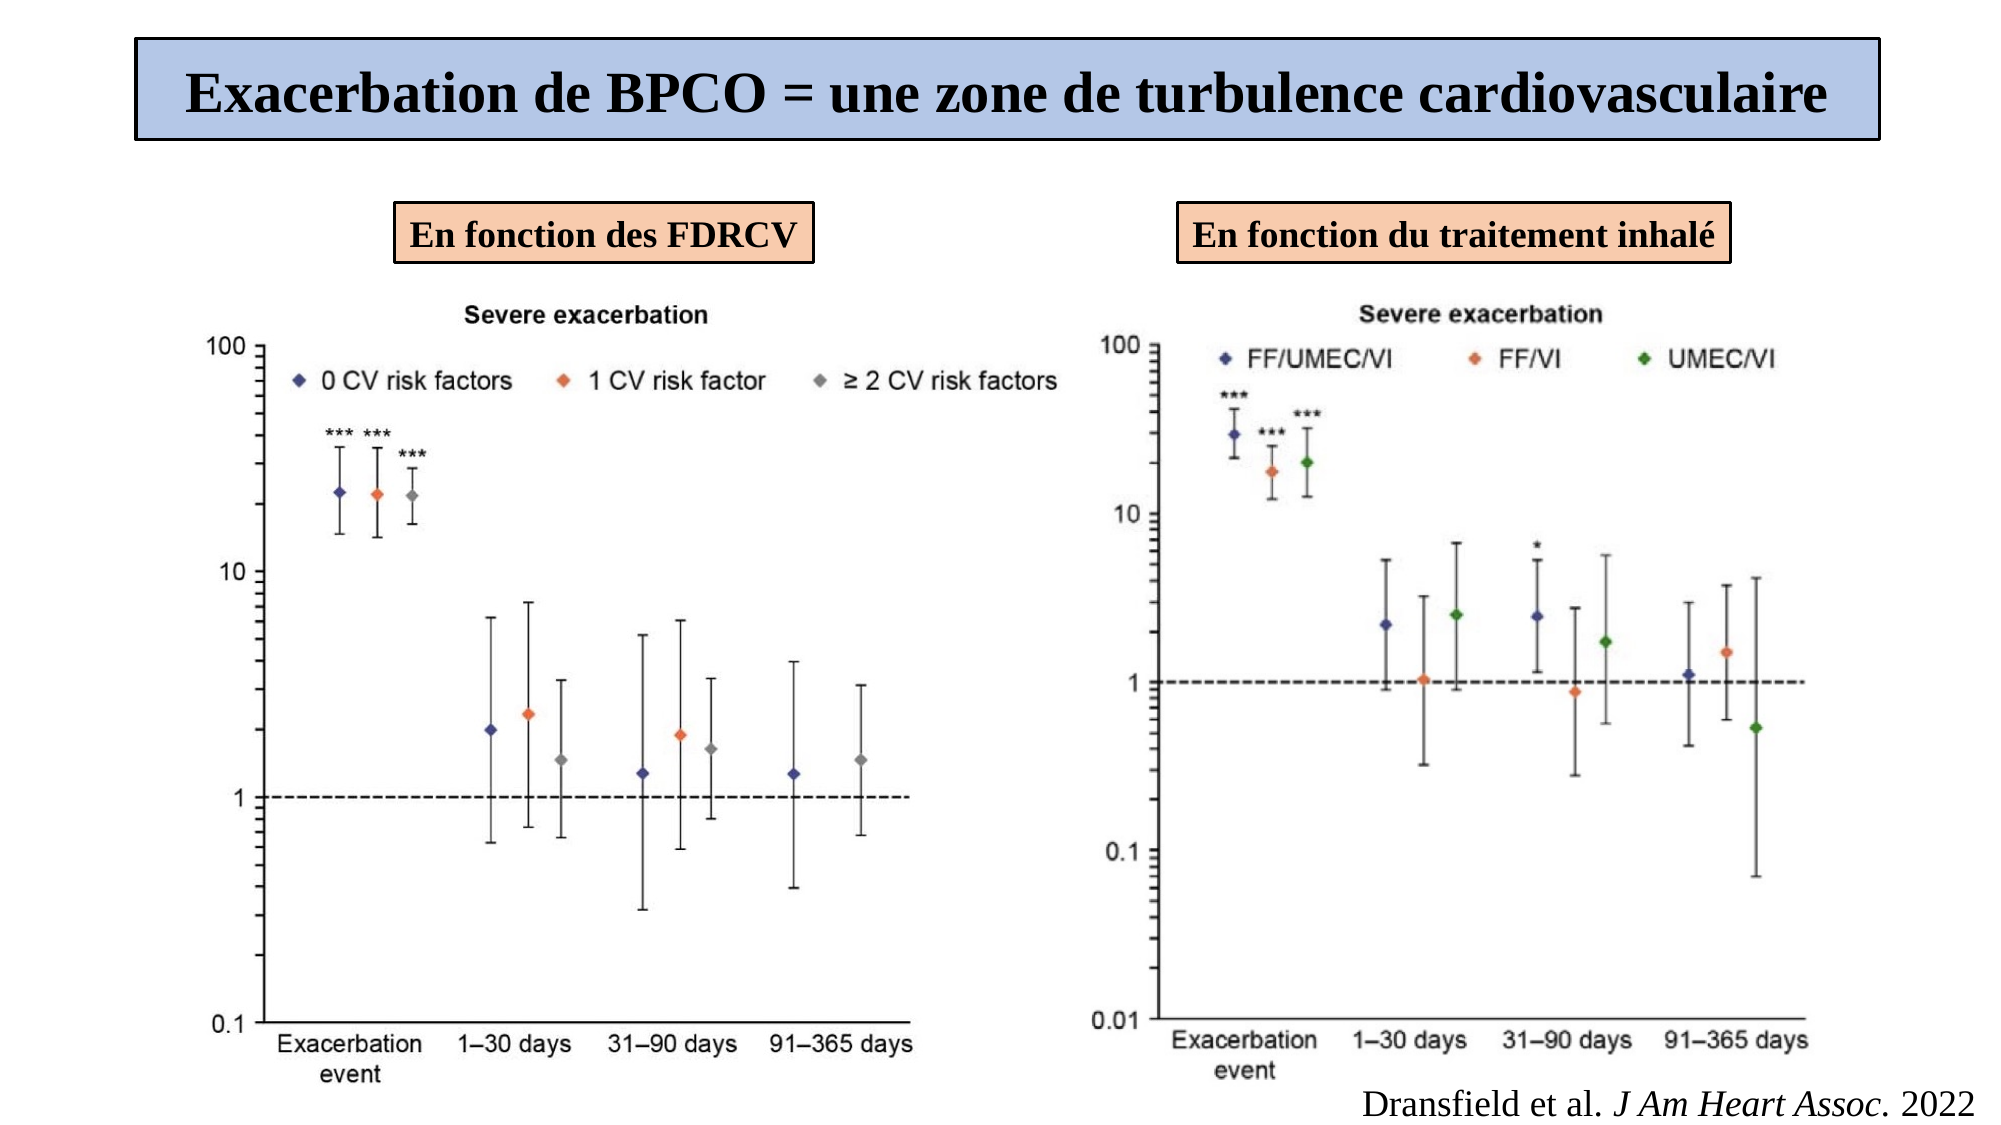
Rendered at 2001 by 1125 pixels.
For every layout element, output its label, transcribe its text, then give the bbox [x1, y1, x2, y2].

text_box Exacerbation de BPCO = une zone de turbulence cardiovasculaire [136, 38, 1880, 140]
text_box En fonction des FDRCV [394, 202, 814, 263]
text_box Dransfield et al. J Am Heart Assoc. 2022 [1283, 1071, 2000, 1125]
picture [201, 287, 1066, 1087]
text_box En fonction du traitement inhalé [1177, 202, 1731, 263]
picture [1091, 291, 1833, 1087]
